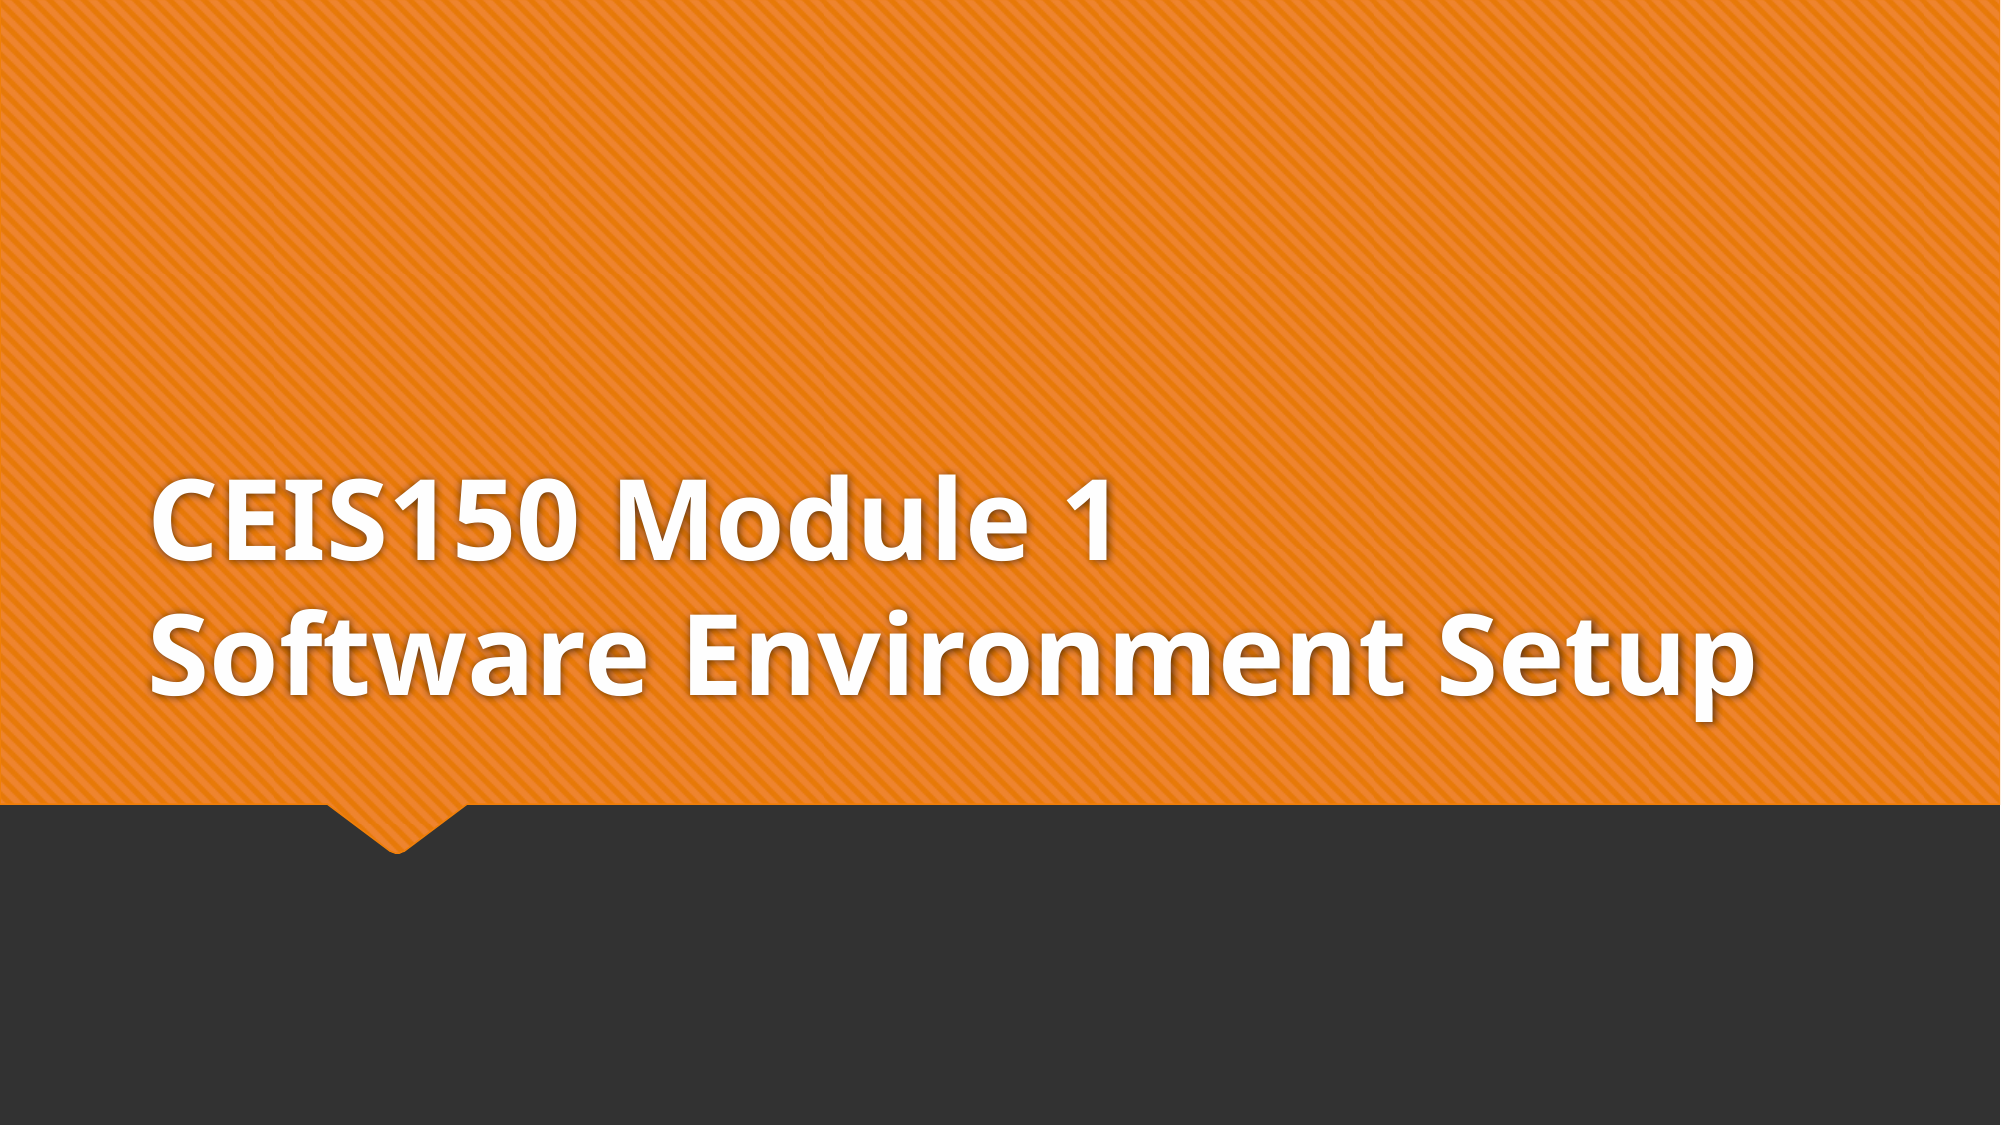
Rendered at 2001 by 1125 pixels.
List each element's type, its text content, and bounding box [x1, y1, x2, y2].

title CEIS150 Module 1 Software Environment Setup [132, 237, 1868, 726]
